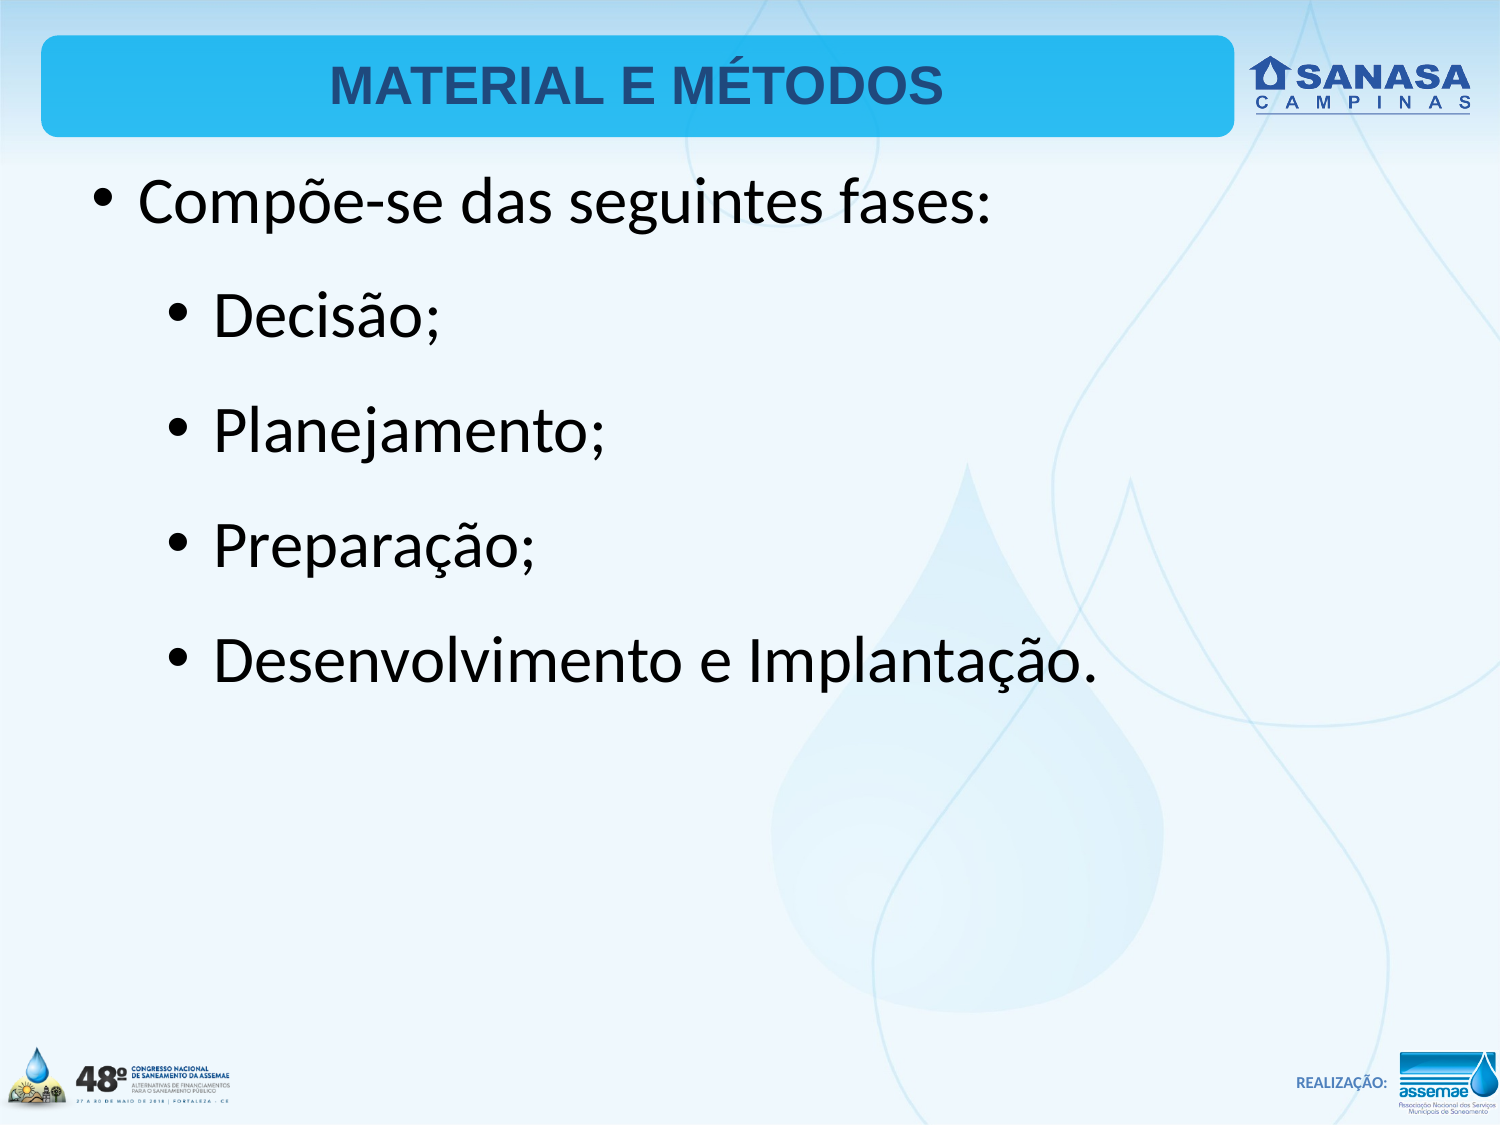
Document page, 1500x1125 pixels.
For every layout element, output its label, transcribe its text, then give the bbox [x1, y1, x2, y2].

text_box Compõe-se das seguintes fases: Decisão; Planejamento; Preparação; Desenvolvimento e Implantação. [76, 148, 1412, 704]
text_box MATERIAL E MÉTODOS [41, 42, 1235, 123]
picture [0, 0, 1500, 1125]
